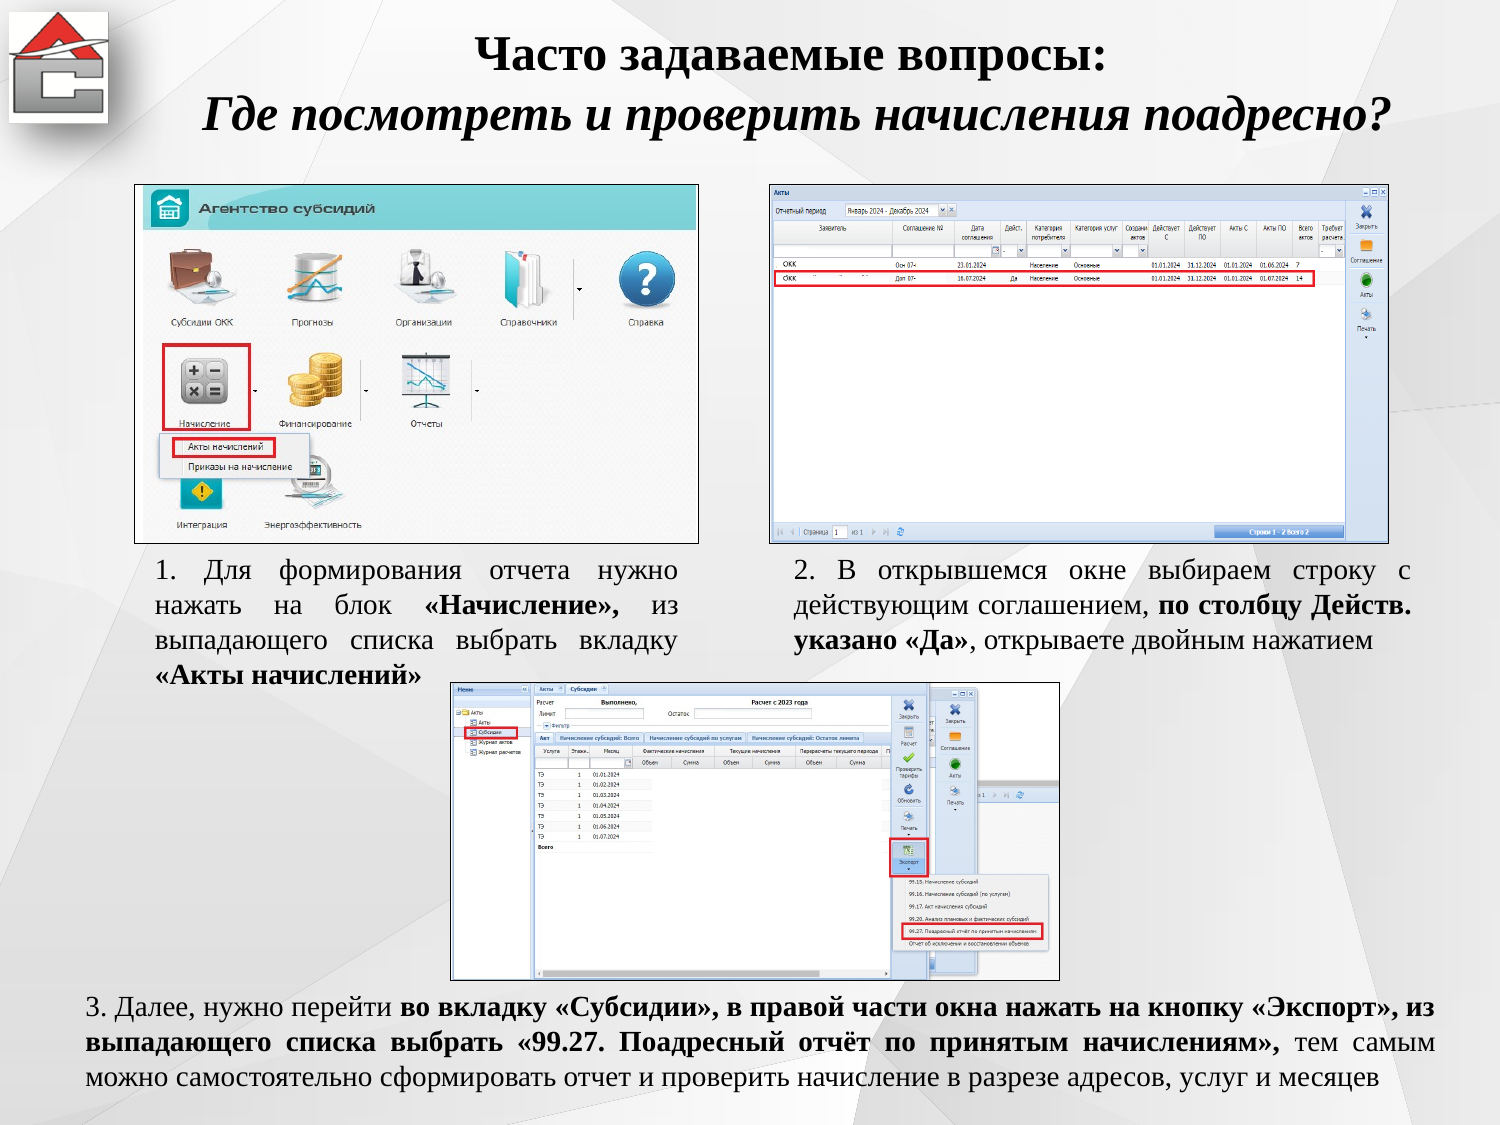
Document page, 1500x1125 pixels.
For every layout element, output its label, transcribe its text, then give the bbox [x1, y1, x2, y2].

text_box 1. Для формирования отчета нужно нажать на блок «Начисление», из выпадающего списка выбрать вкладку «Акты начислений» [140, 552, 694, 698]
text_box Часто задаваемые вопросы: Где посмотреть и проверить начисления поадресно? [134, 12, 1461, 148]
text_box 3. Далее, нужно перейти во вкладку «Субсидии», в правой части окна нажать на кнопку «Экспорт», из выпадающего списка выбрать «99.27. Поадресный отчёт по принятым начислениям», тем самым можно самостоятельно сформировать отчет и проверить начисление в разрезе адресов, услуг и месяцев [70, 980, 1451, 1100]
text_box 2. В открывшемся окне выбираем строку с действующим соглашением, по столбцу Действ. указано «Да», открываете двойным нажатием [778, 543, 1427, 698]
picture [0, 0, 1500, 1125]
